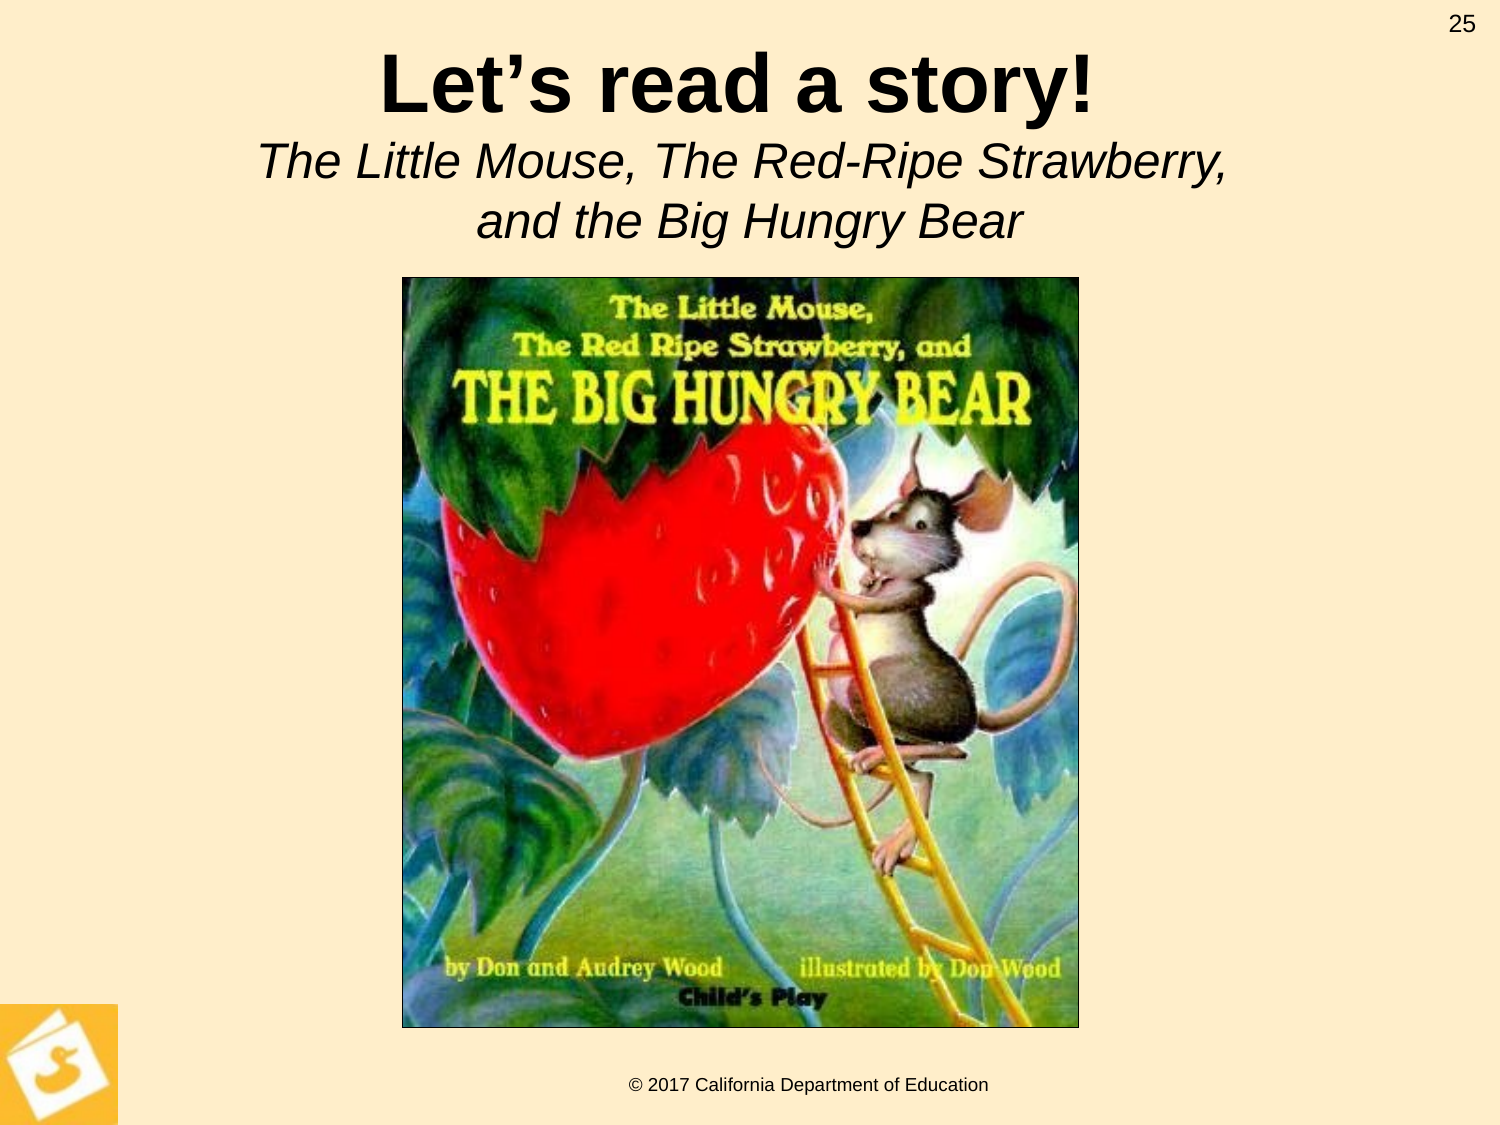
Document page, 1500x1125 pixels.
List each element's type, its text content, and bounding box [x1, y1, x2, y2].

picture [0, 1004, 118, 1125]
slide_number 25 [1425, 0, 1500, 60]
title Let’s read a story! The Little Mouse, The Red-Ripe Strawberry, and the Big Hungry Bear [75, 45, 1425, 233]
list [401, 277, 1079, 1028]
